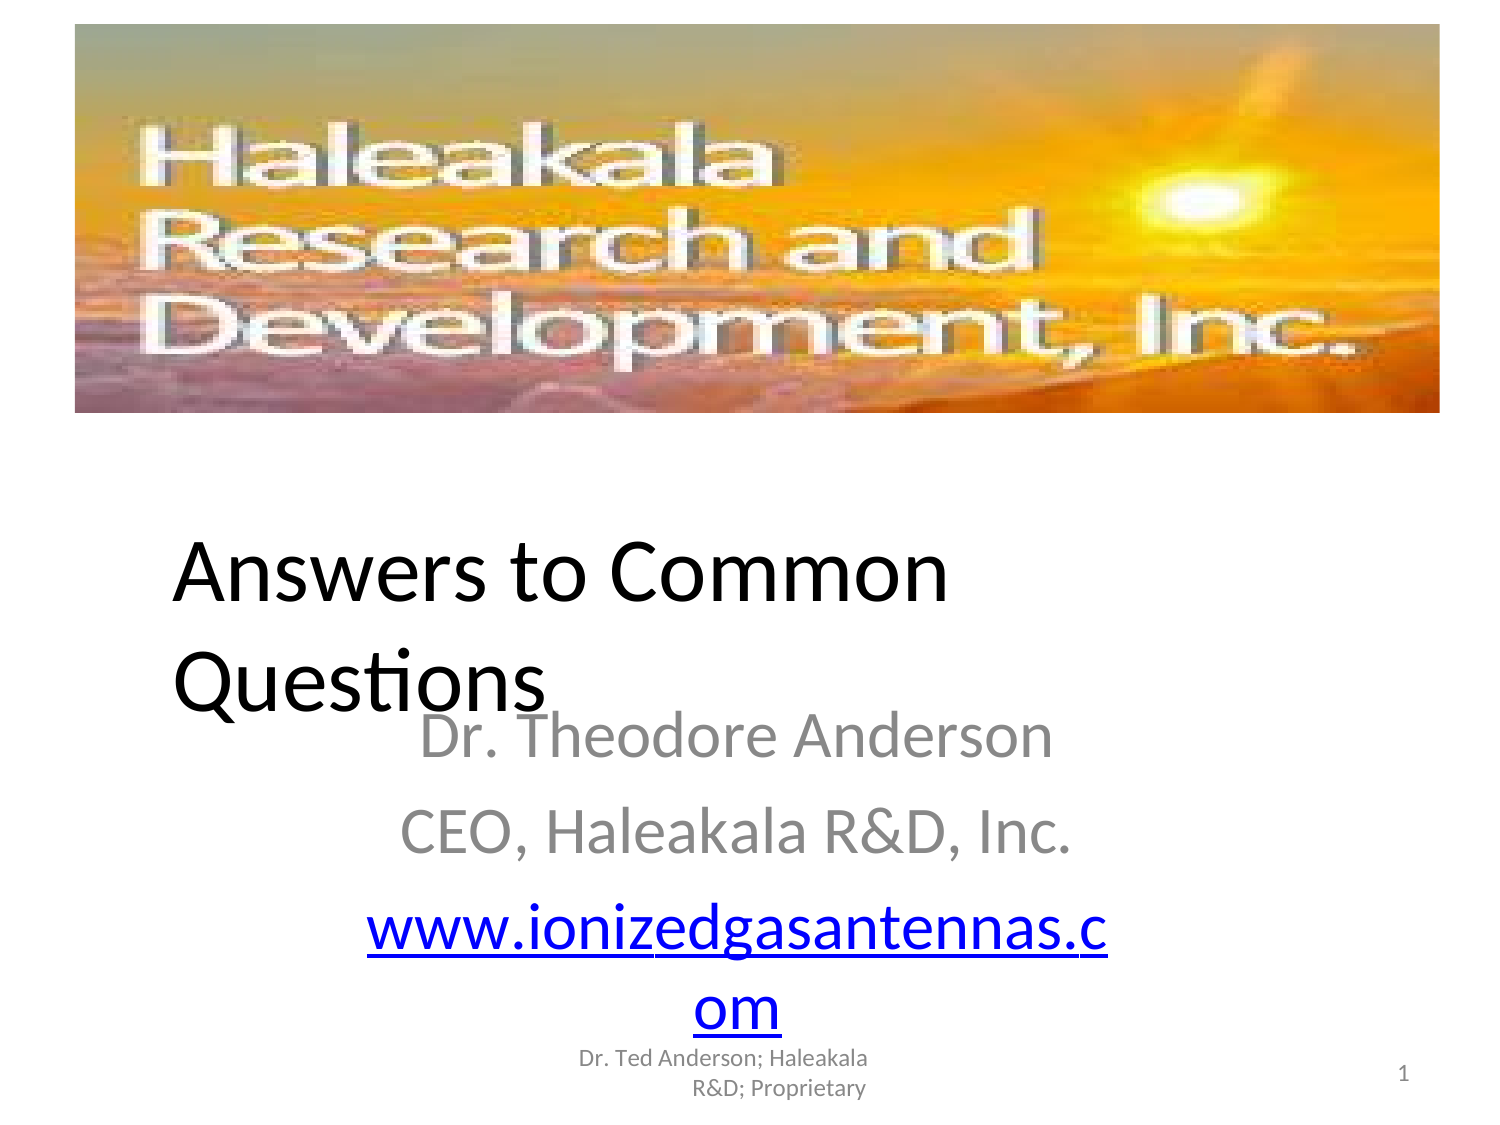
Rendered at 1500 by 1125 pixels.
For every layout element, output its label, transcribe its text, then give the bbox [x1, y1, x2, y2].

text_box 1 [1392, 1056, 1414, 1090]
text_box [74, 24, 1440, 413]
text_box Dr. Theodore Anderson CEO, Haleakala R&D, Inc. www.ionizedgasantennas.com [324, 691, 1150, 967]
text_box Answers to Common Questions [170, 509, 1344, 625]
text_box Dr. Ted Anderson; Haleakala R&D; Proprietary [577, 1041, 923, 1105]
